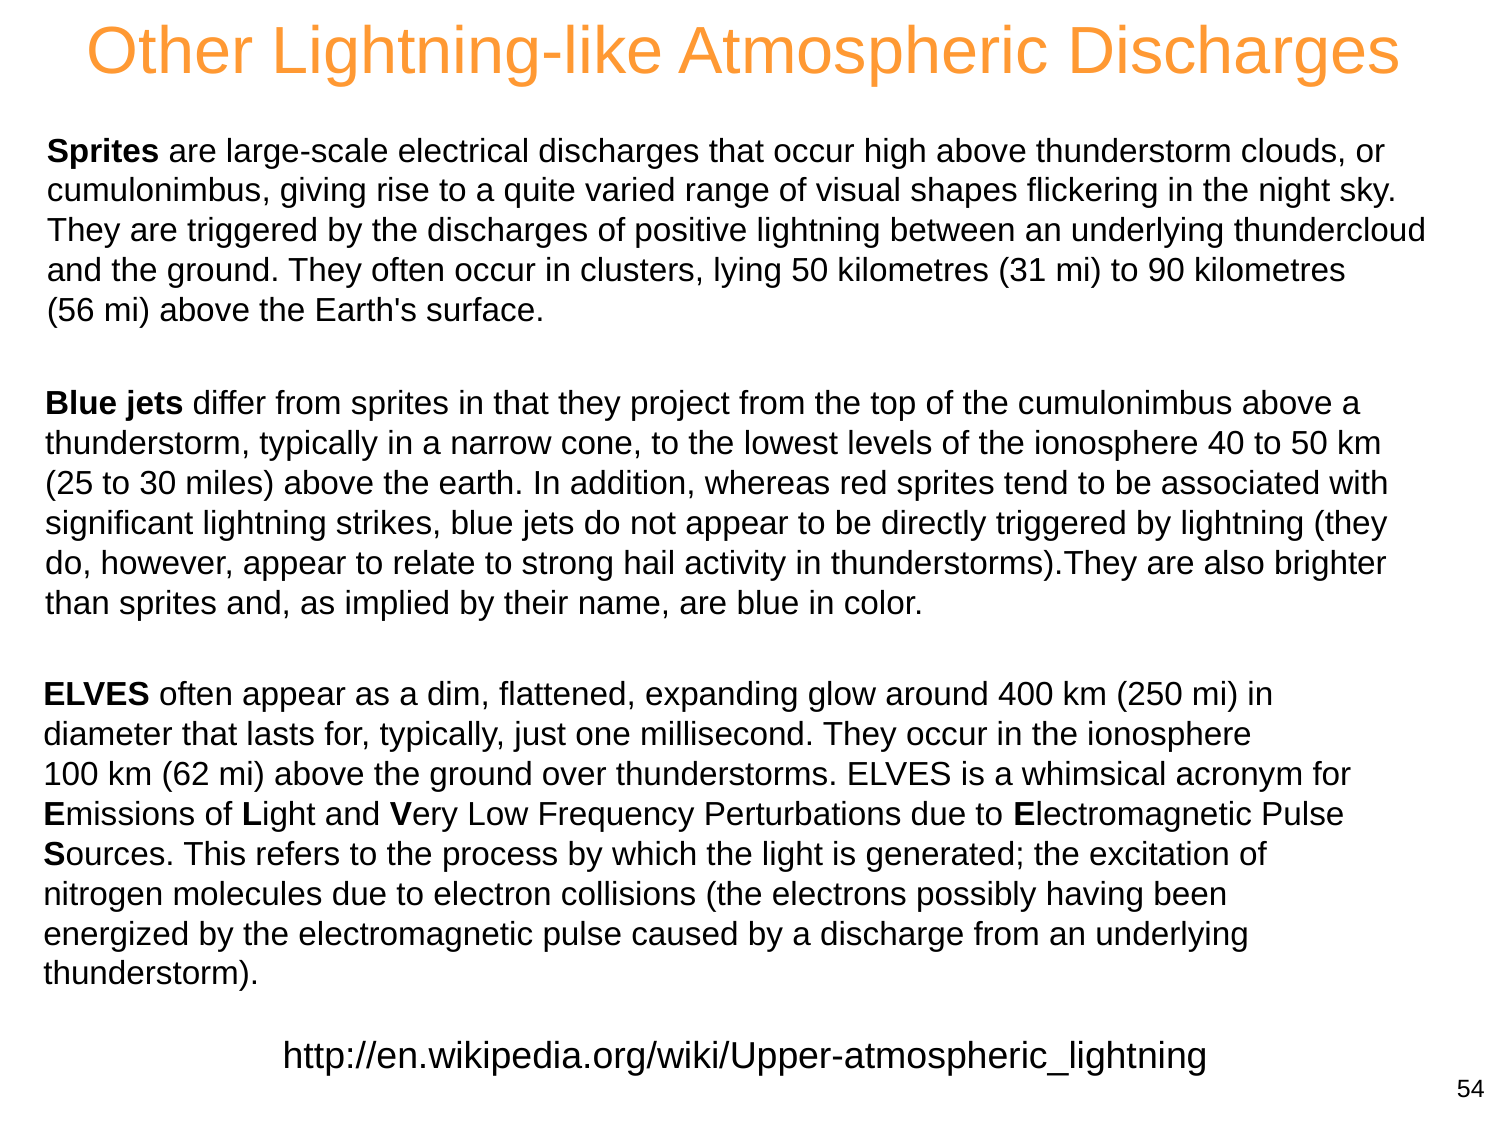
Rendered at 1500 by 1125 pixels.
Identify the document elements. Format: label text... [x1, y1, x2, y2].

text_box ELVES often appear as a dim, flattened, expanding glow around 400 km (250 mi) in diameter that lasts for, typically, just one millisecond. They occur in the ionosphere 100 km (62 mi) above the ground over thunderstorms. ELVES is a whimsical acronym for Emissions of Light and Very Low Frequency Perturbations due to Electromagnetic Pulse Sources. This refers to the process by which the light is generated; the excitation of nitrogen molecules due to electron collisions (the electrons possibly having been energized by the electromagnetic pulse caused by a discharge from an underlying thunderstorm). [28, 664, 1381, 1000]
text_box Sprites are large-scale electrical discharges that occur high above thunderstorm clouds, or cumulonimbus, giving rise to a quite varied range of visual shapes flickering in the night sky. They are triggered by the discharges of positive lightning between an underlying thundercloud and the ground. They often occur in clusters, lying 50 kilometres (31 mi) to 90 kilometres (56 mi) above the Earth's surface. [32, 121, 1470, 336]
text_box Other Lightning-like Atmospheric Discharges [53, 0, 1436, 95]
slide_number 54 [1187, 1050, 1500, 1125]
text_box http://en.wikipedia.org/wiki/Upper-atmospheric_lightning [267, 1023, 1267, 1084]
text_box Blue jets differ from sprites in that they project from the top of the cumulonimbus above a thunderstorm, typically in a narrow cone, to the lowest levels of the ionosphere 40 to 50 km (25 to 30 miles) above the earth. In addition, whereas red sprites tend to be associated with significant lightning strikes, blue jets do not appear to be directly triggered by lightning (they do, however, appear to relate to strong hail activity in thunderstorms).They are also brighter than sprites and, as implied by their name, are blue in color. [30, 373, 1415, 629]
